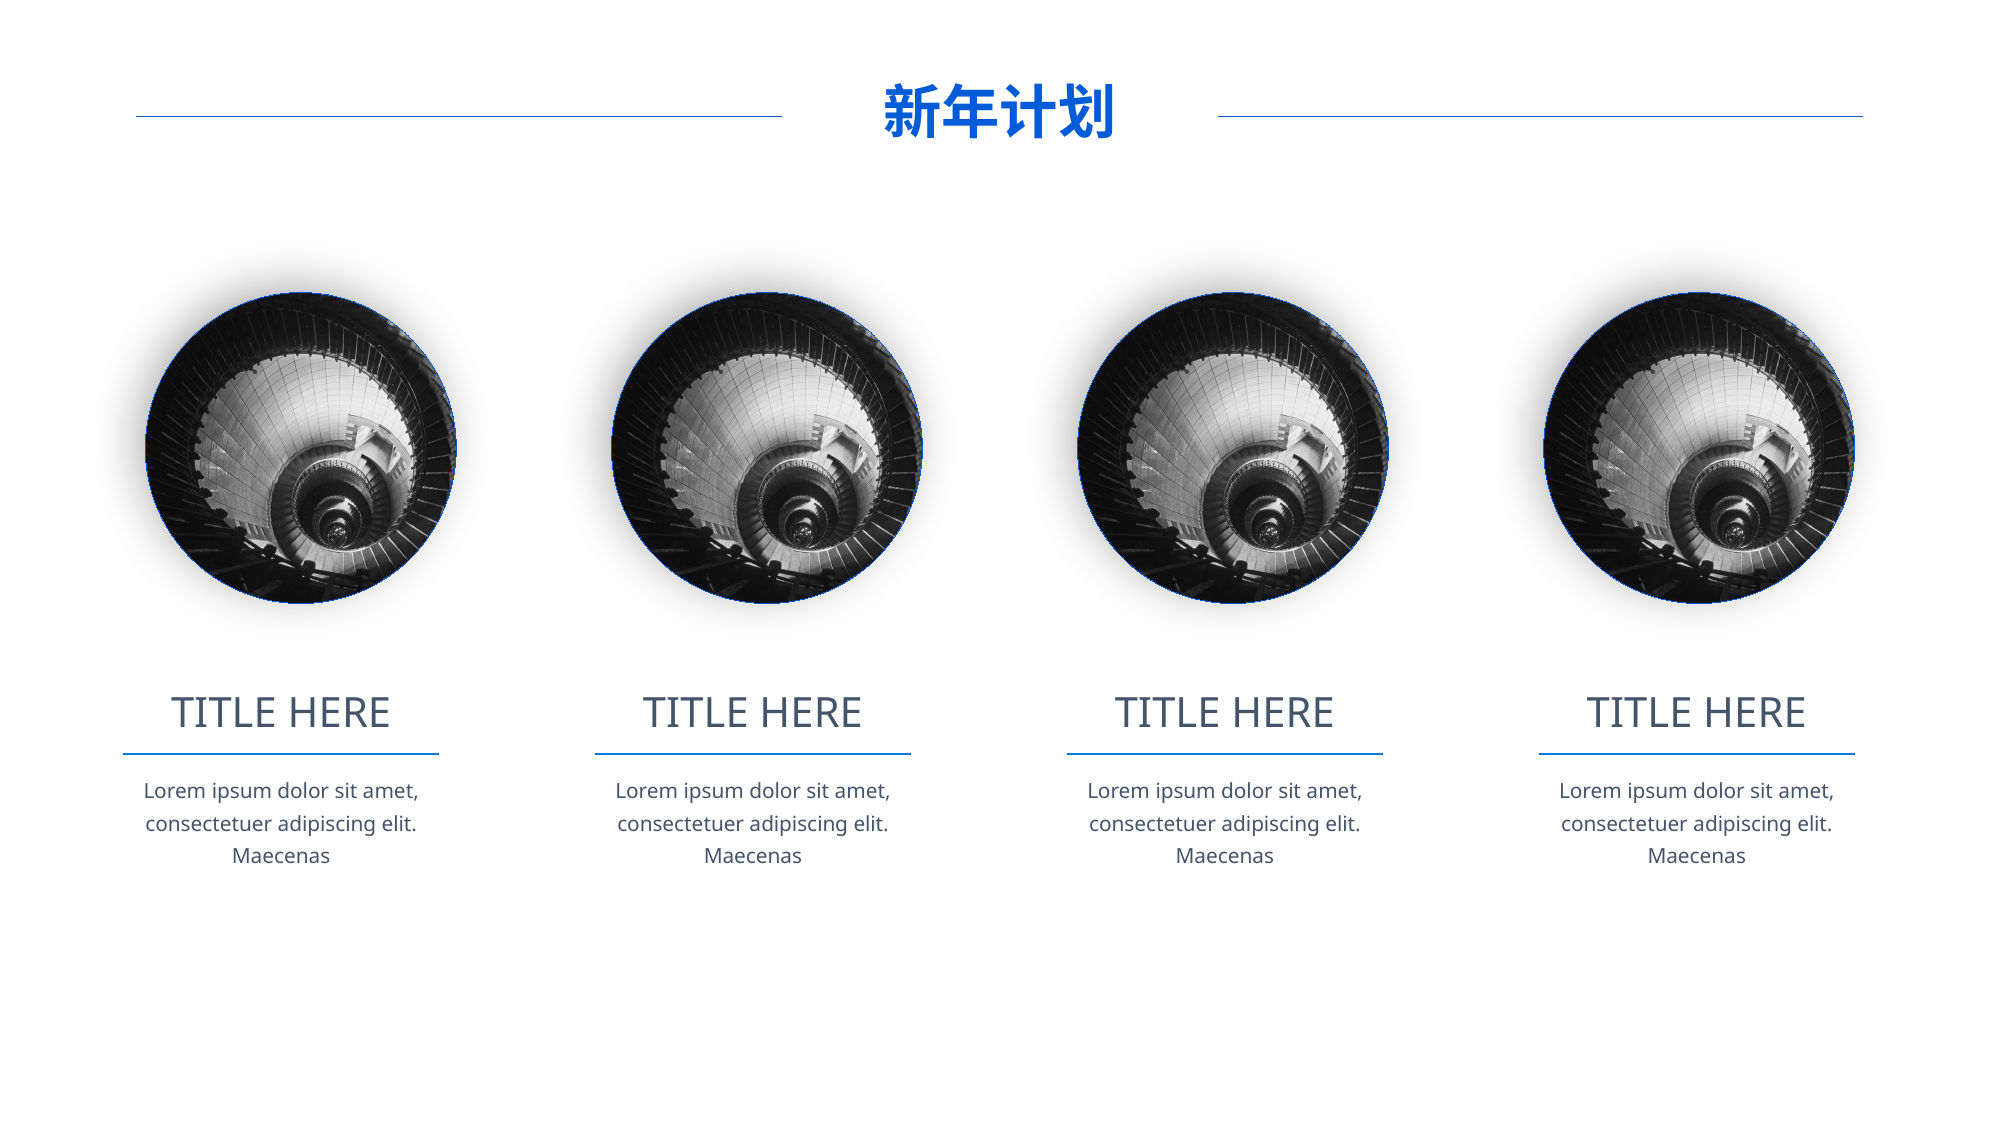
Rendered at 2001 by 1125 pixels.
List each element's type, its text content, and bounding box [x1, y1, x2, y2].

picture [1543, 292, 1855, 604]
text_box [1524, 678, 1870, 874]
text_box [1052, 678, 1398, 874]
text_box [580, 678, 926, 874]
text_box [108, 678, 454, 874]
picture [1077, 292, 1389, 604]
picture [611, 292, 923, 604]
list 新年计划 [785, 67, 1215, 154]
picture [145, 292, 457, 604]
